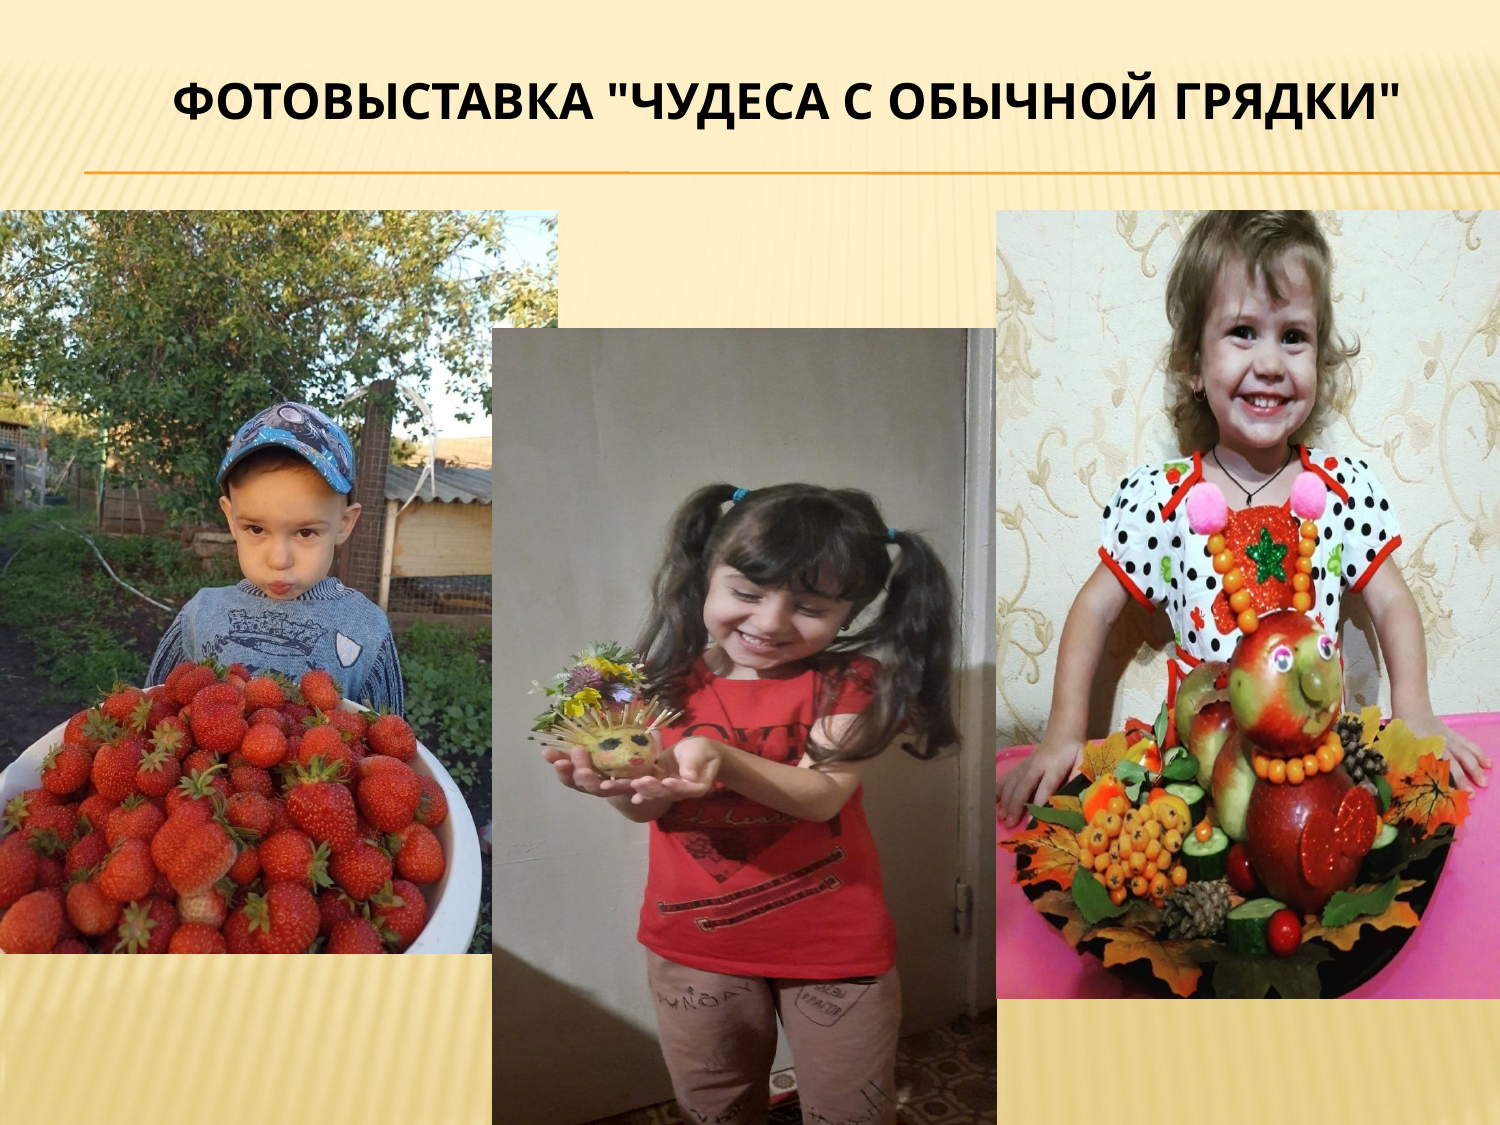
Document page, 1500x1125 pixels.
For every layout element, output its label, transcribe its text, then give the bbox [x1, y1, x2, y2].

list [0, 210, 558, 954]
picture [491, 327, 997, 1125]
title фотовыставка "Чудеса с обычной грядки" [75, 0, 1500, 200]
picture [995, 210, 1500, 999]
